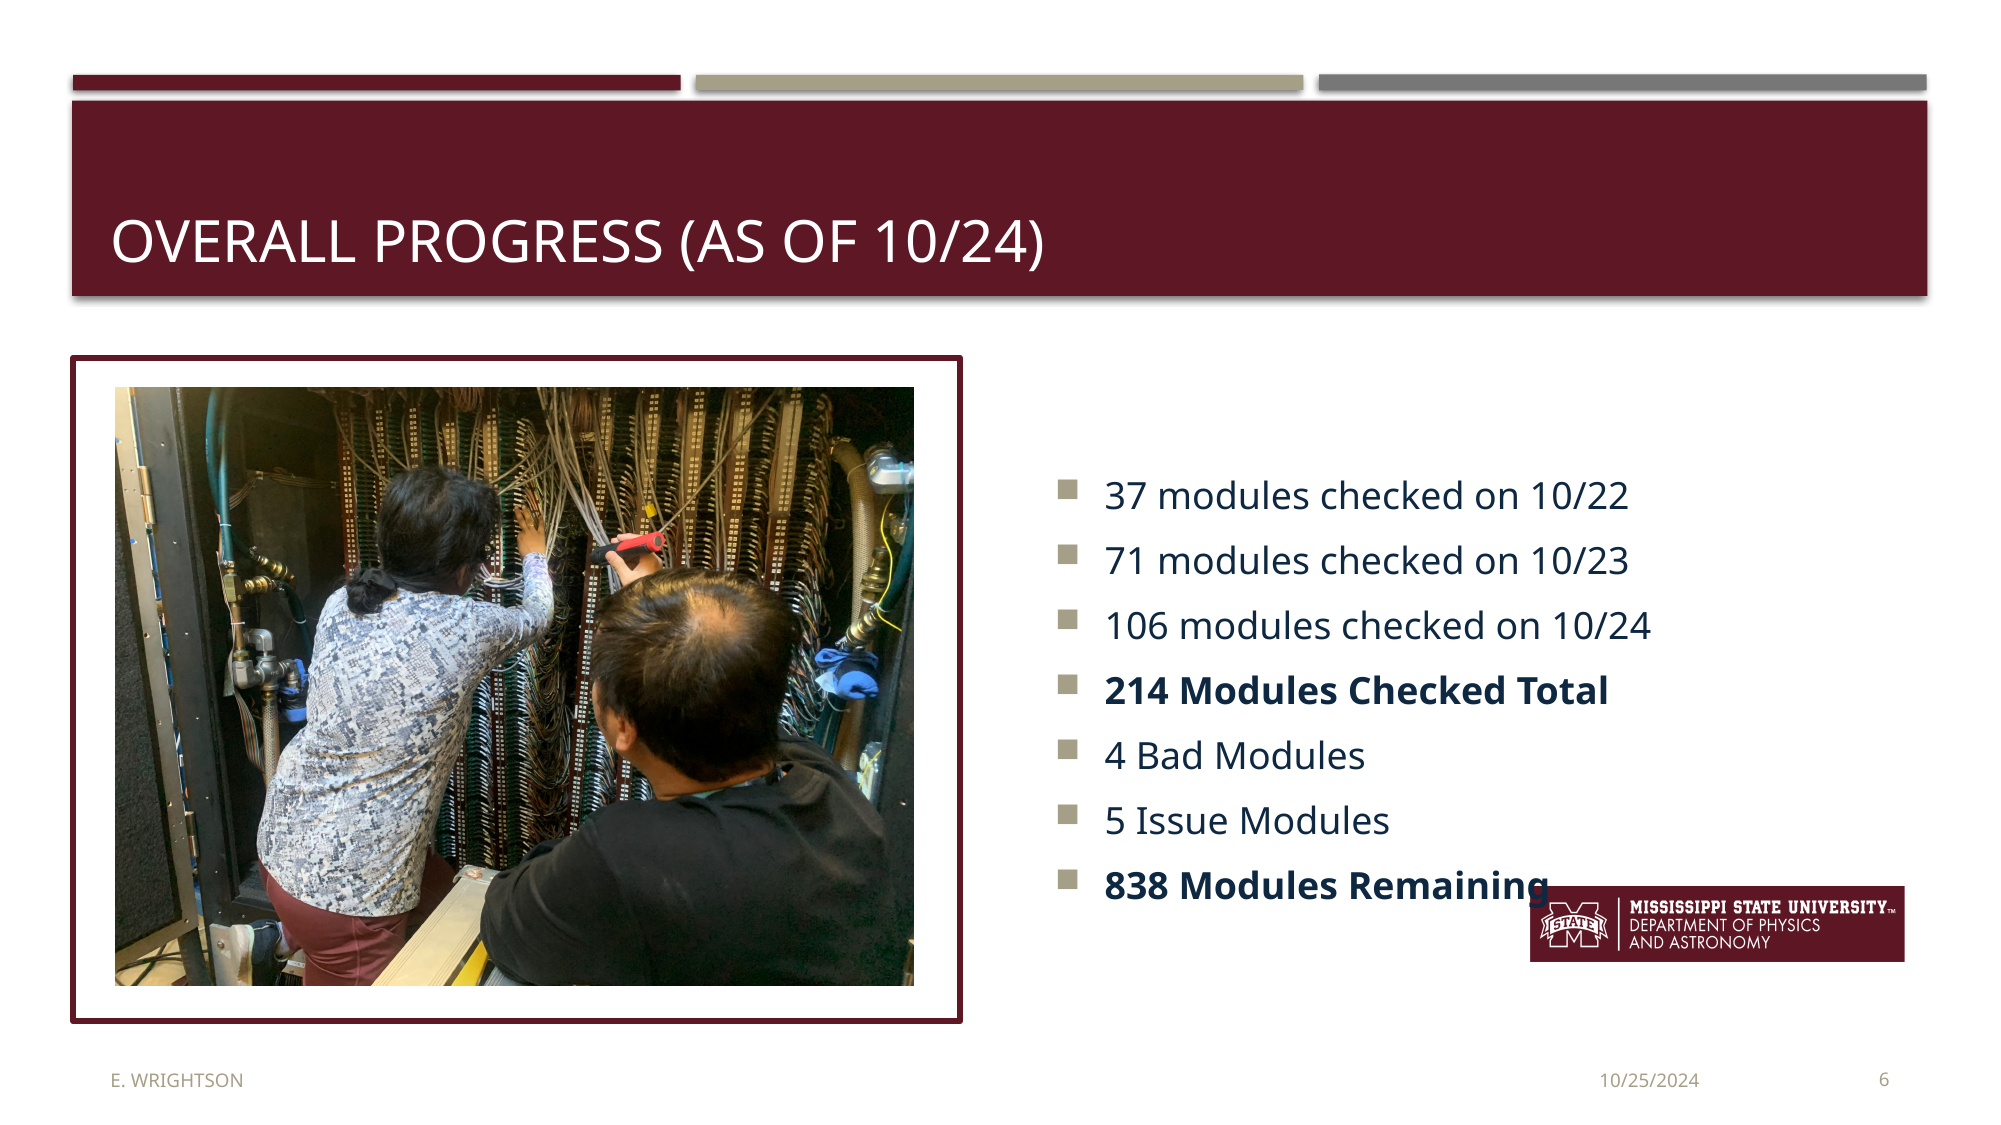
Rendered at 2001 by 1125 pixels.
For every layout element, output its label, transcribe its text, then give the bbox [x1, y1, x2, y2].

picture [115, 386, 915, 987]
text_box [71, 356, 962, 1023]
footer E. Wrightson [95, 1050, 1230, 1110]
slide_number 6 [1732, 1050, 1905, 1110]
list 37 modules checked on 10/22 71 modules checked on 10/23 106 modules checked on 10/24 214 Modules Checked Total 4 Bad Modules 5 Issue Modules 838 Modules Remaining [1039, 357, 1905, 1022]
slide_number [1247, 1050, 1715, 1110]
title Overall Progress (As of 10/24) [95, 115, 1905, 282]
